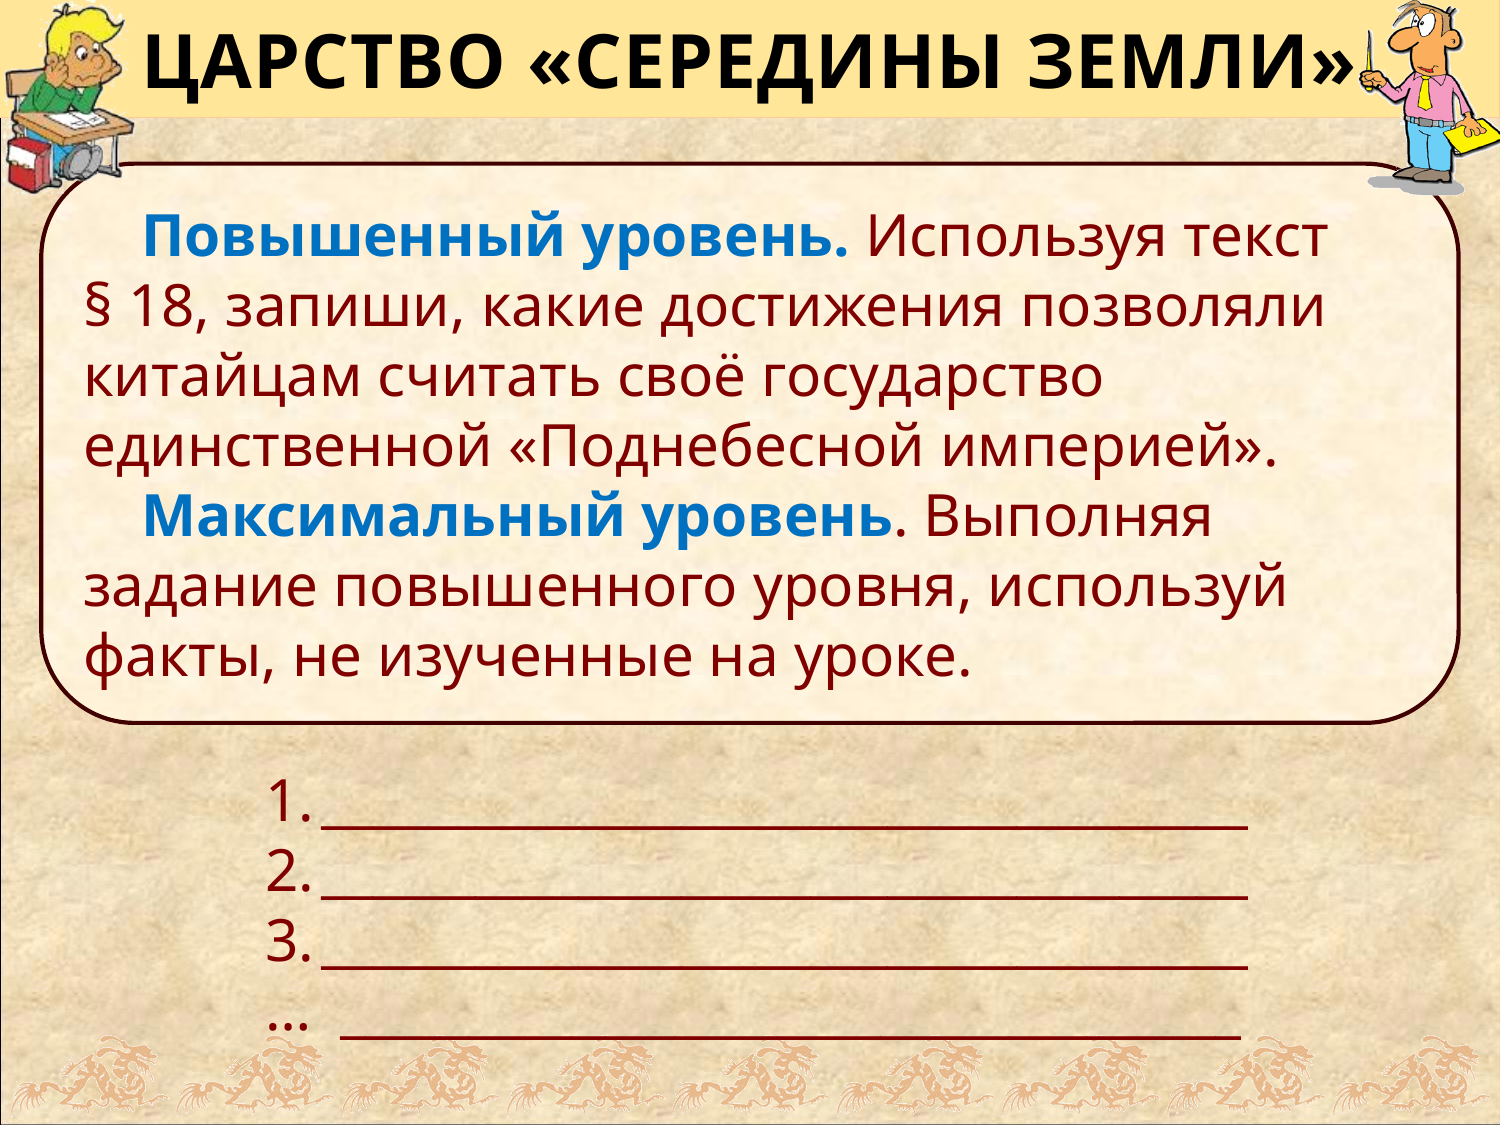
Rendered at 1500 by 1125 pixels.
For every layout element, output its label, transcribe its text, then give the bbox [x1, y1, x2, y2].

title ЦАРСТВО «СЕРЕДИНЫ ЗЕМЛИ» [167, 0, 1346, 119]
text_box Повышенный уровень. Используя текст § 18, запиши, какие достижения позволяли китайцам считать своё государство единственной «Поднебесной империей». Максимальный уровень. Выполняя задание повышенного уровня, используй факты, не изученные на уроке. [41, 163, 1459, 723]
picture [163, 119, 1351, 163]
text_box ____________________________________ ____________________________________ ____________________________________ ___________________________________ [250, 755, 1264, 1051]
picture [0, 118, 1500, 1024]
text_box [2, 0, 163, 197]
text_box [1351, 0, 1500, 197]
